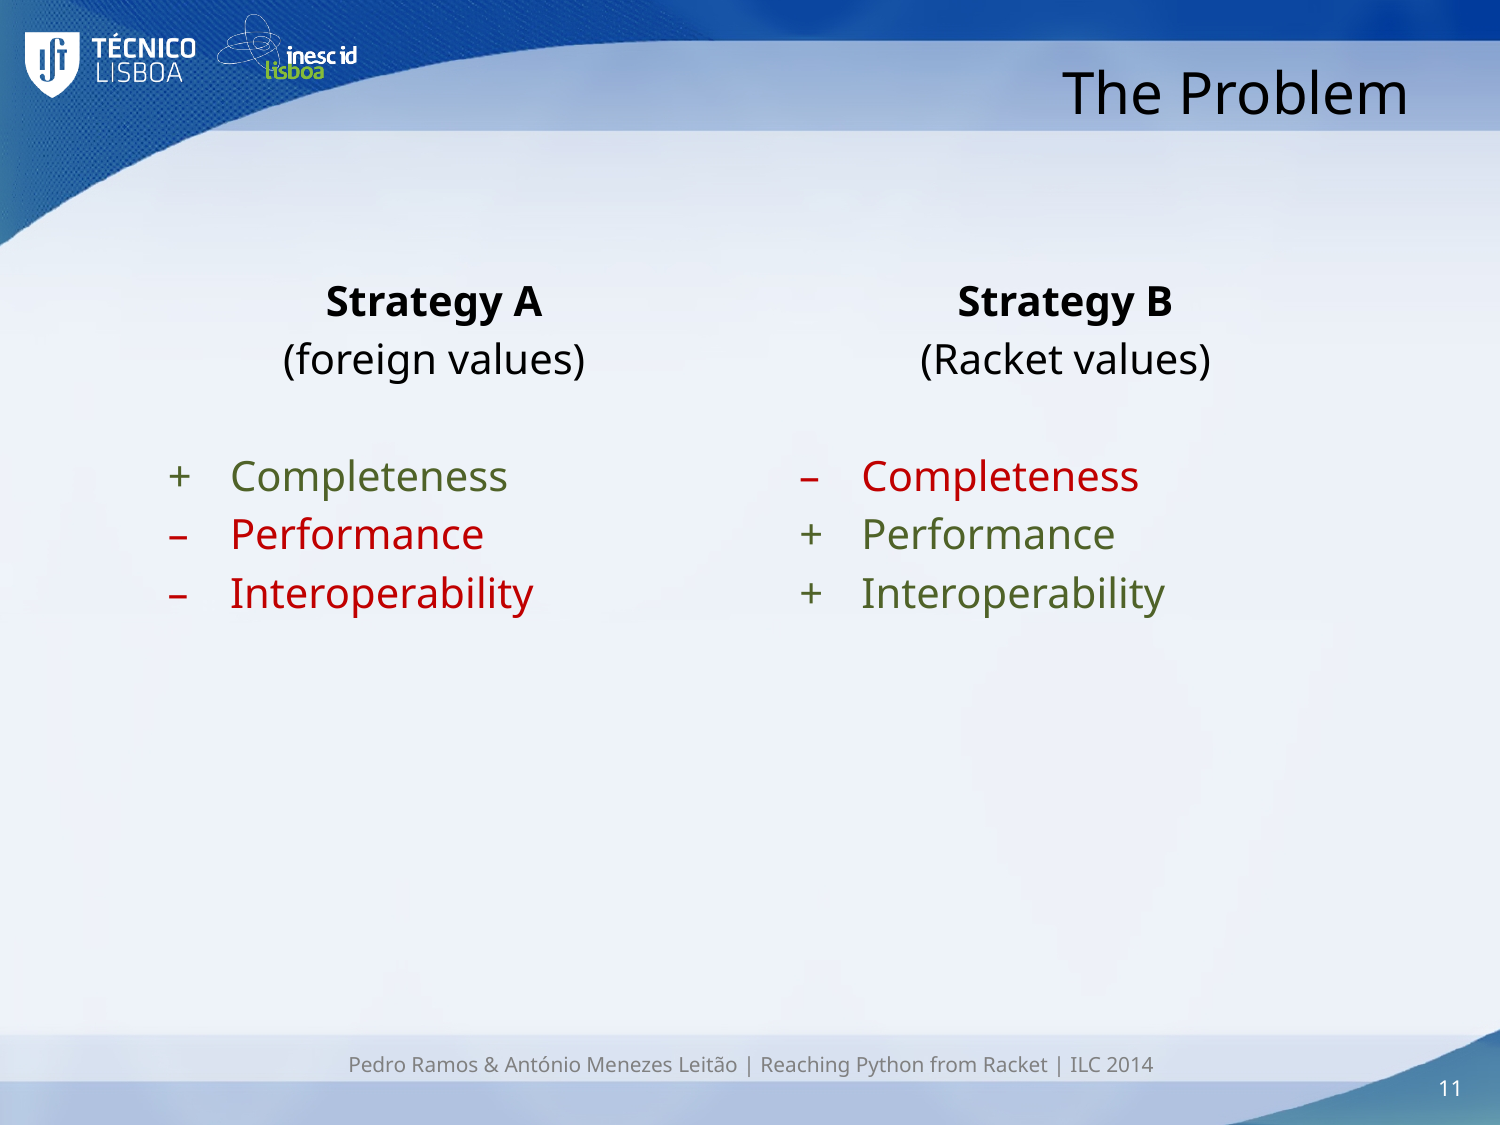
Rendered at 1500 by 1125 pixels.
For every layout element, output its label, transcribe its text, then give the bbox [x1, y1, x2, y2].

text_box Pedro Ramos & António Menezes Leitão | Reaching Python from Racket | ILC 2014 [147, 1033, 1355, 1094]
text_box Strategy B (Racket values) – Completeness + Performance + Interoperability [773, 266, 1358, 1005]
title The Problem [383, 30, 1425, 152]
list Strategy A (foreign values) + Completeness – Performance – Interoperability [142, 267, 727, 1005]
slide_number 11 [1128, 1059, 1478, 1119]
picture [0, 0, 1500, 1125]
